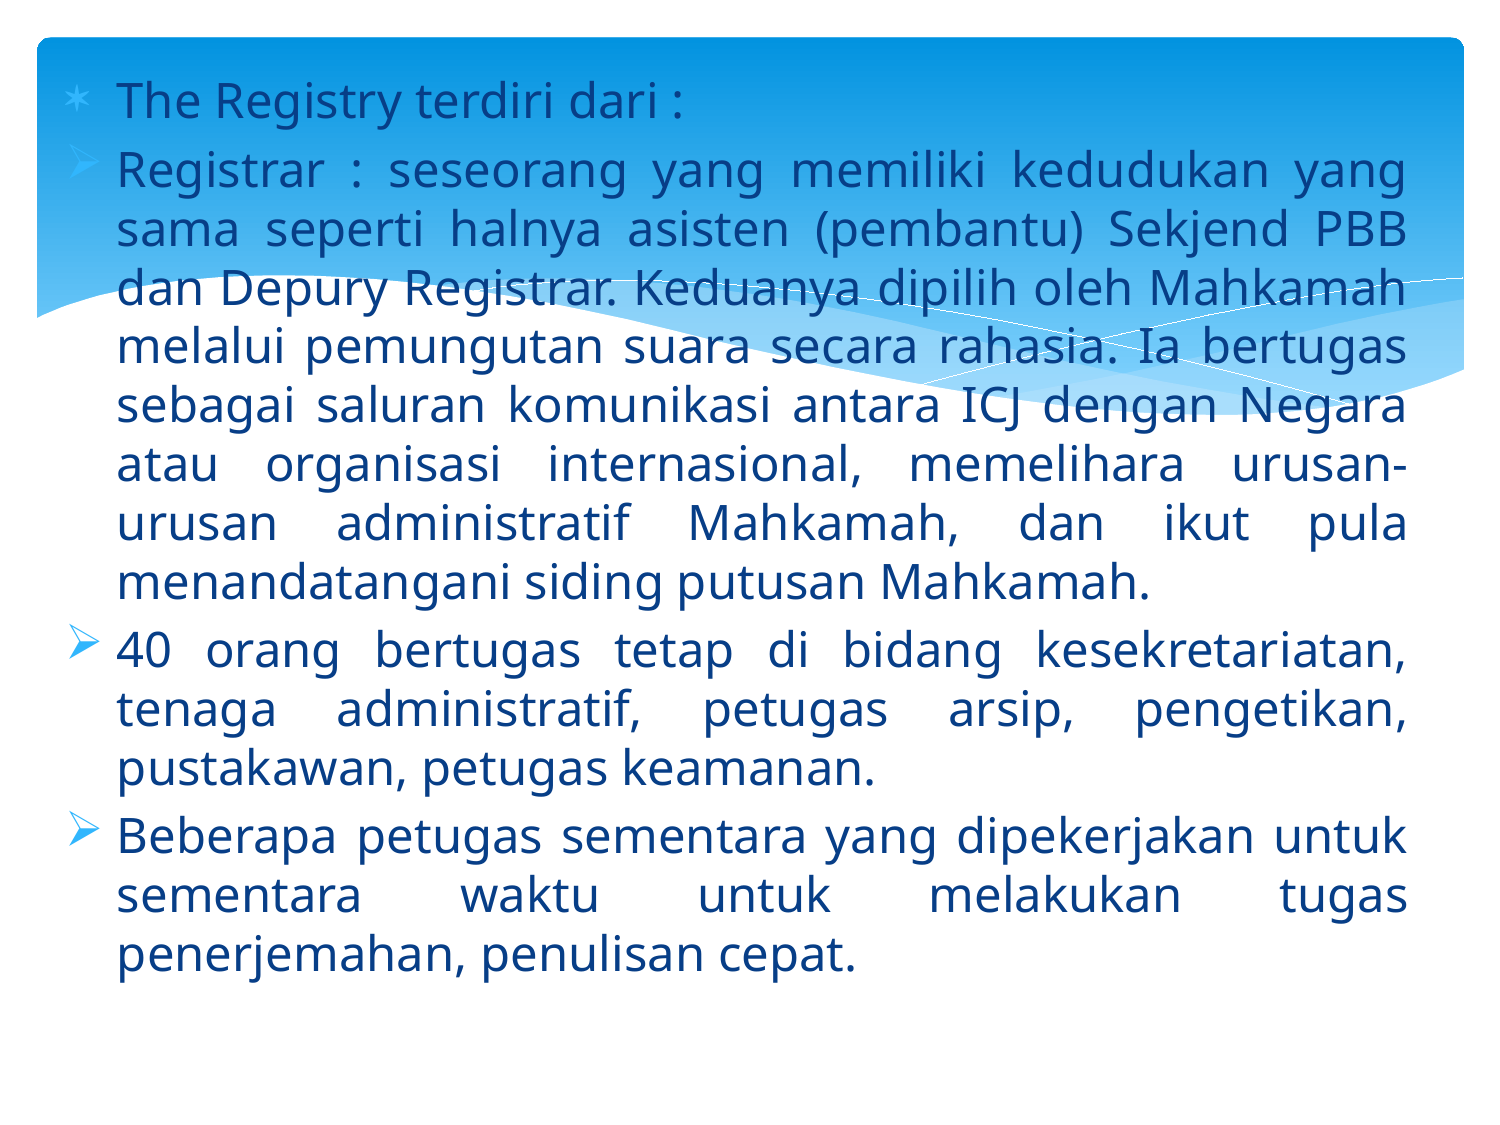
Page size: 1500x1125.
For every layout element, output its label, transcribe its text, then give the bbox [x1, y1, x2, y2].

list The Registry terdiri dari : Registrar : seseorang yang memiliki kedudukan yang sama seperti halnya asisten (pembantu) Sekjend PBB dan Depury Registrar. Keduanya dipilih oleh Mahkamah melalui pemungutan suara secara rahasia. Ia bertugas sebagai saluran komunikasi antara ICJ dengan Negara atau organisasi internasional, memelihara urusan-urusan administratif Mahkamah, dan ikut pula menandatangani siding putusan Mahkamah. 40 orang bertugas tetap di bidang kesekretariatan, tenaga administratif, petugas arsip, pengetikan, pustakawan, petugas keamanan. Beberapa petugas sementara yang dipekerjakan untuk sementara waktu untuk melakukan tugas penerjemahan, penulisan cepat. [50, 62, 1425, 1005]
